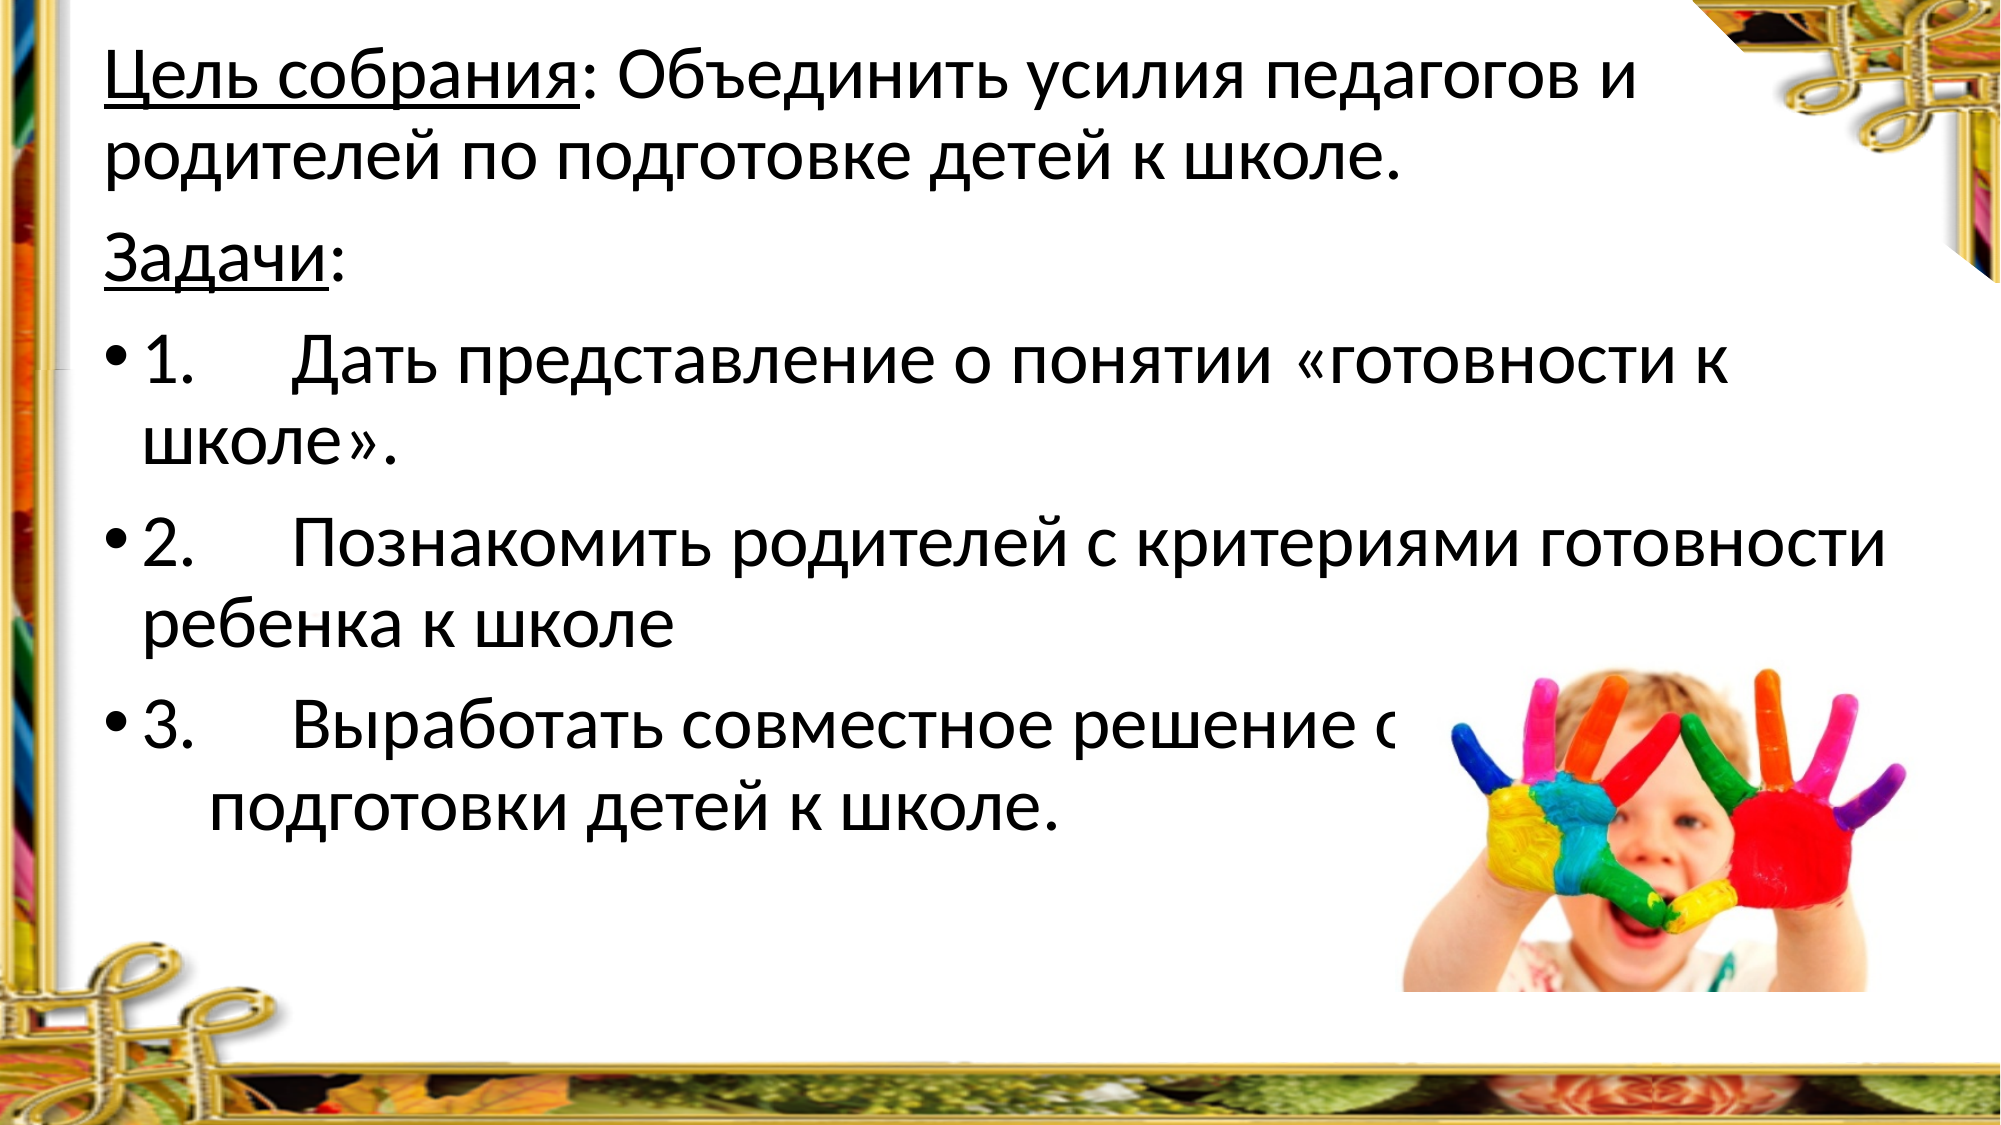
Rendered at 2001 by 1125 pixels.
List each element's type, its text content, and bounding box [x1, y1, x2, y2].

list Цель собрания: Объединить усилия педагогов и родителей по подготовке детей к школе. Задачи: 1. Дать представление о понятии «готовности к школе». 2. Познакомить родителей с критериями готовности ребенка к школе 3. Выработать совместное решение о для улучшения подготовки детей к школе. [88, 26, 1930, 1037]
picture [0, 0, 2001, 1125]
picture [1395, 631, 1972, 992]
picture [1693, 0, 2001, 283]
